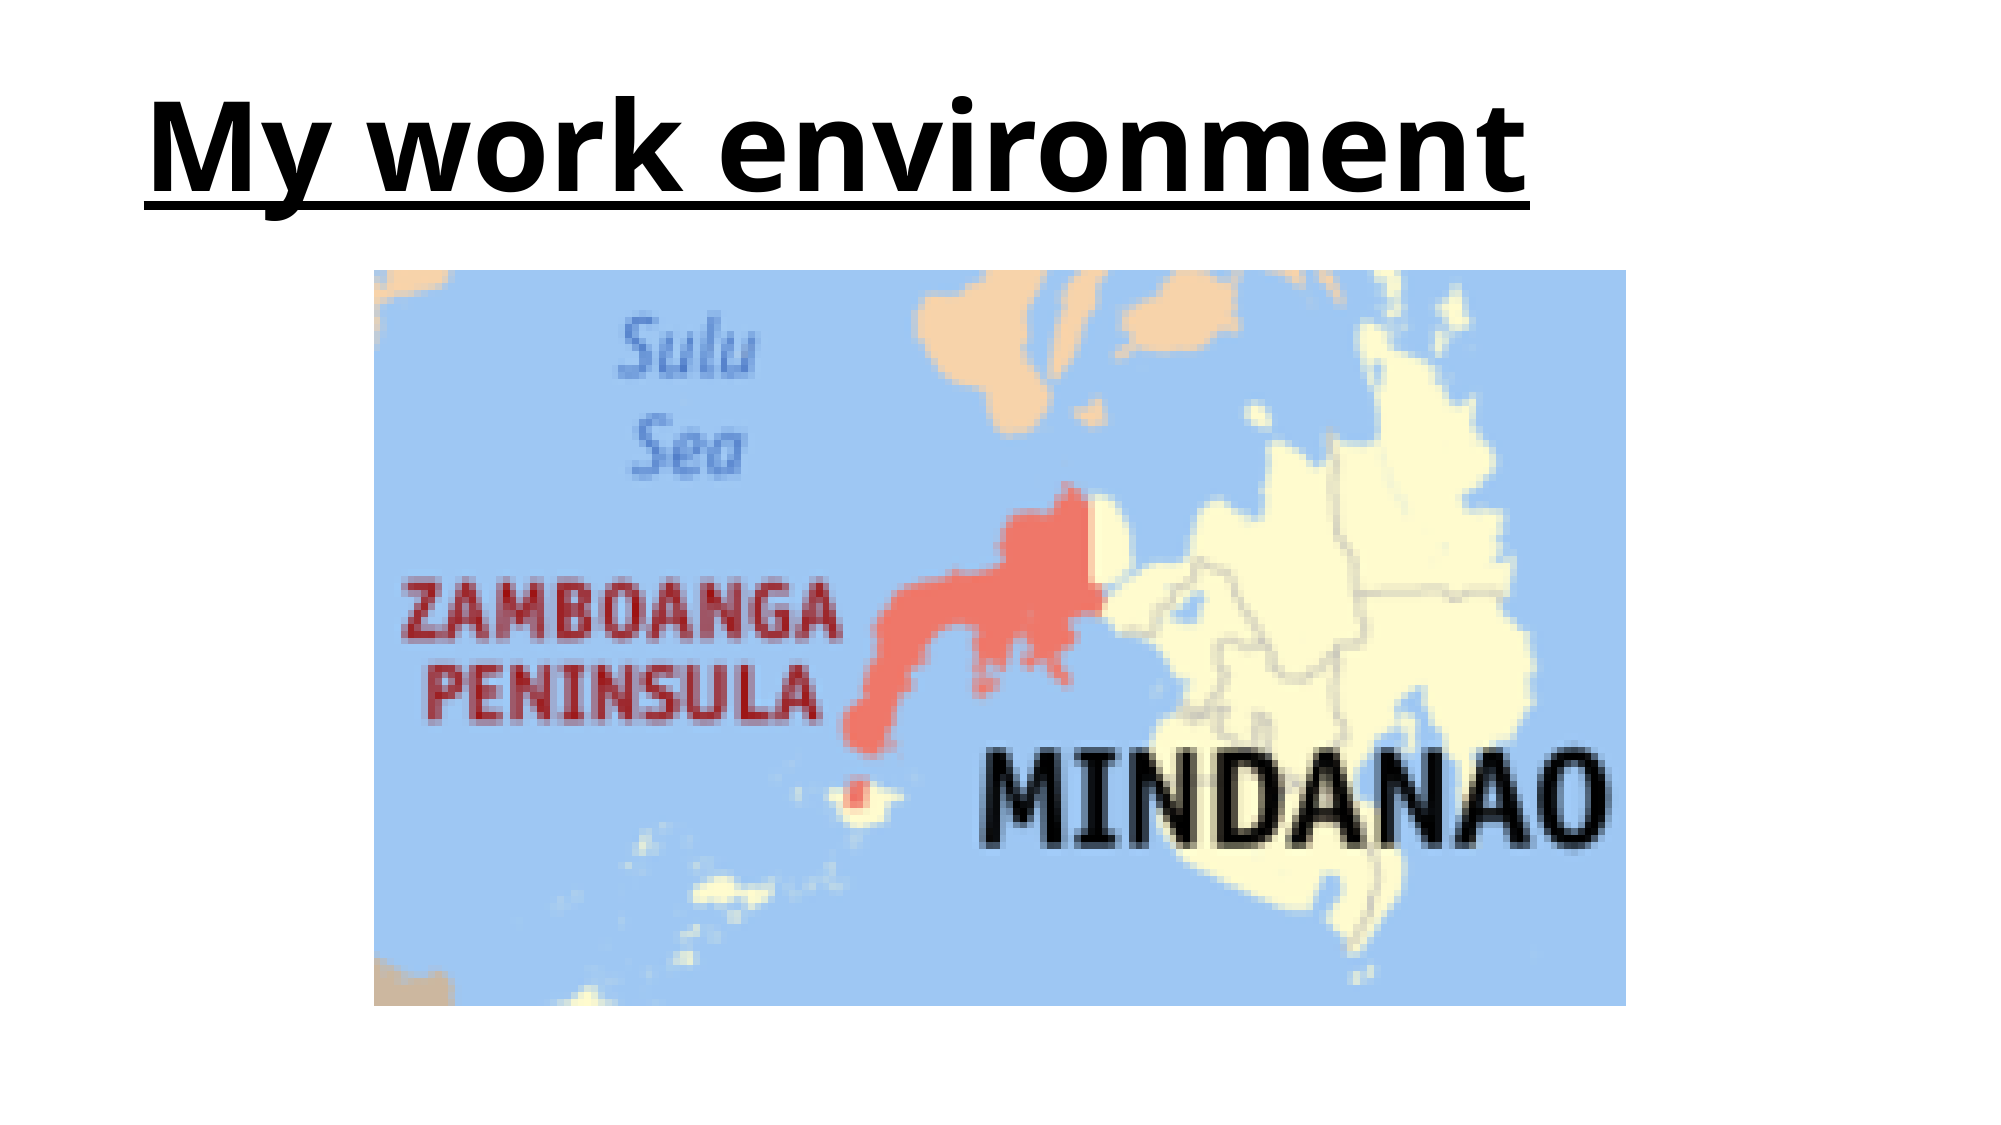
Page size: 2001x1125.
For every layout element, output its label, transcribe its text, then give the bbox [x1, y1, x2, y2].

title My work environment [128, 37, 1629, 227]
picture [374, 270, 1626, 1006]
